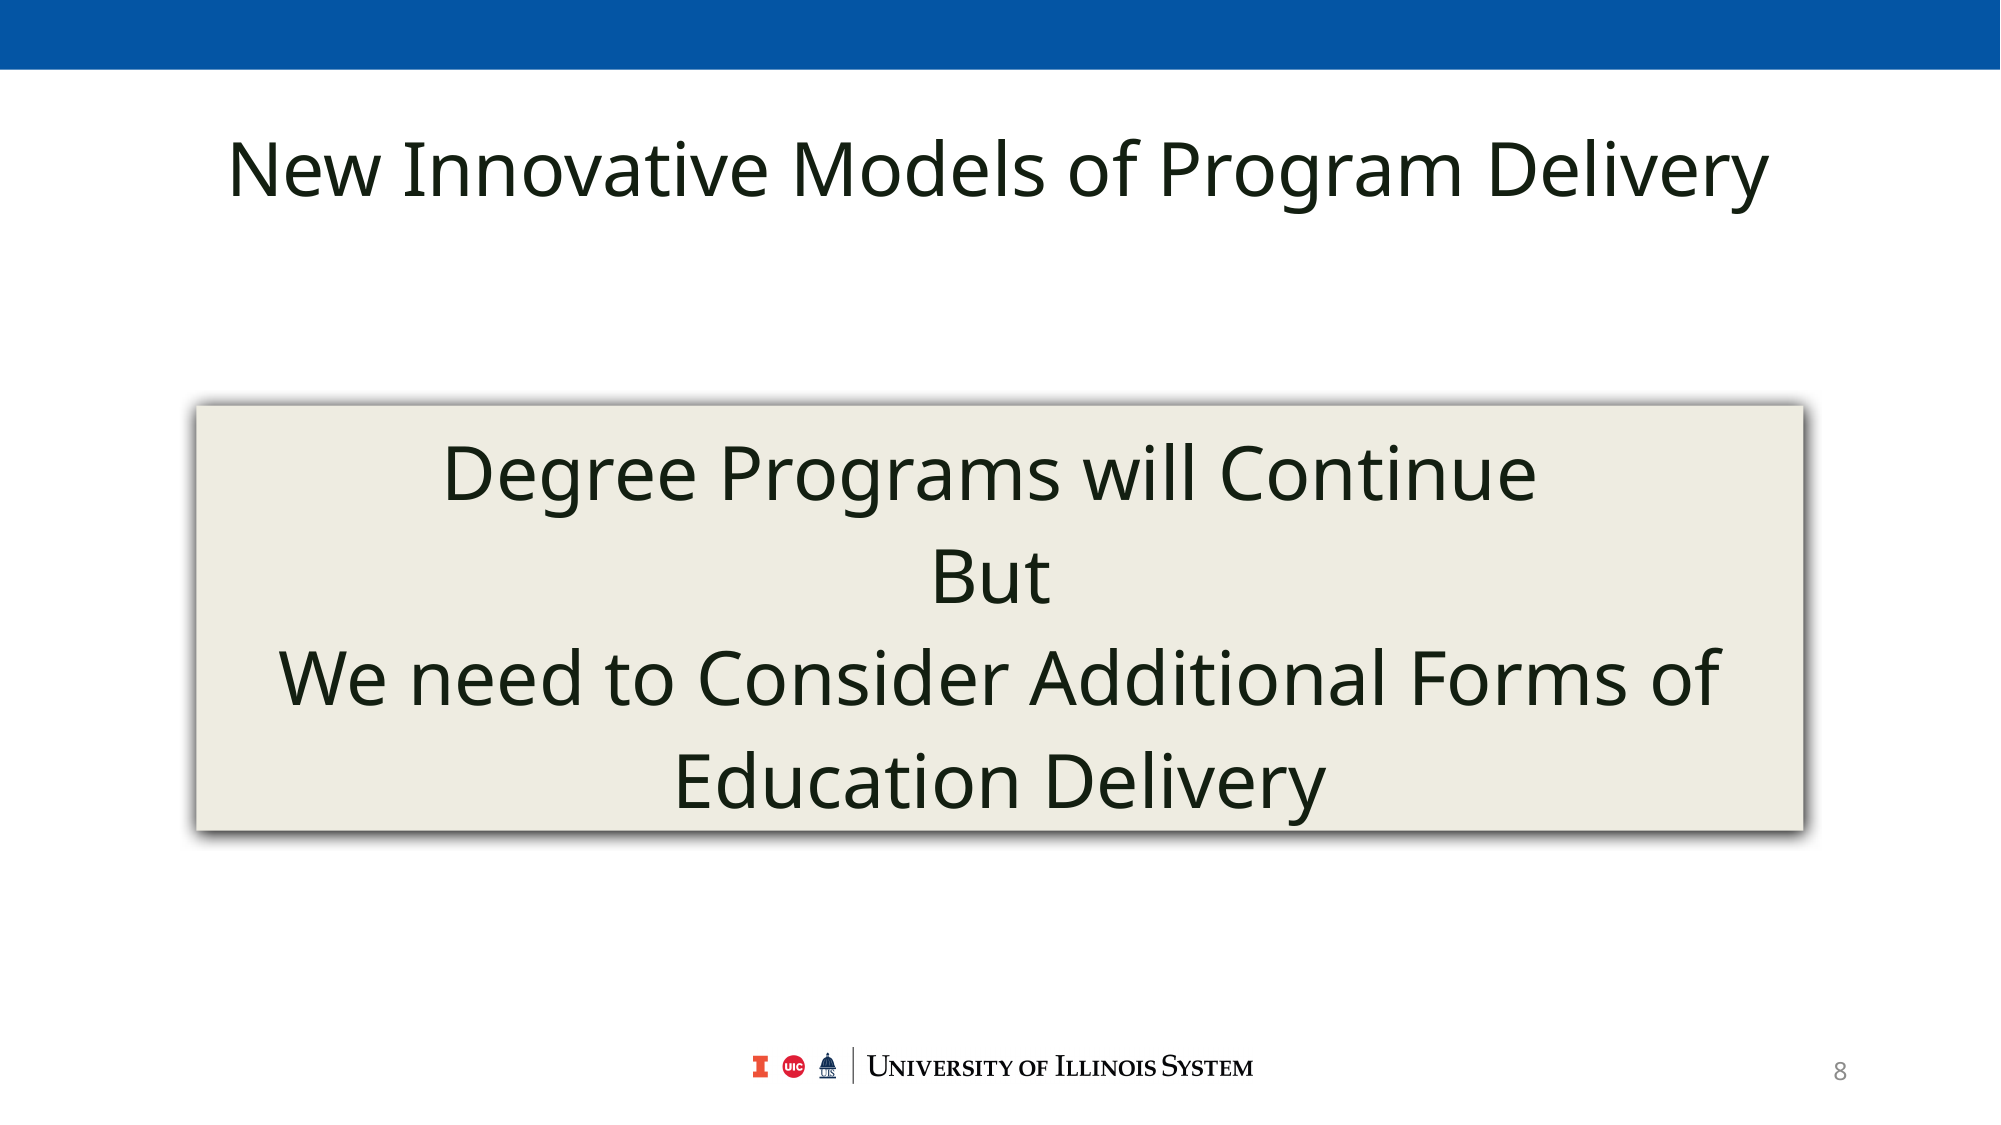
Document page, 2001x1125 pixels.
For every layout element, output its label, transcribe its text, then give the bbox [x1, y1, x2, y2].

text_box Degree Programs will Continue But We need to Consider Additional Forms of Education Delivery [196, 405, 1804, 831]
slide_number 8 [1412, 1042, 1863, 1103]
title New Innovative Models of Program Delivery [135, 143, 1861, 255]
picture [753, 1047, 1253, 1084]
text_box [0, 0, 2000, 71]
